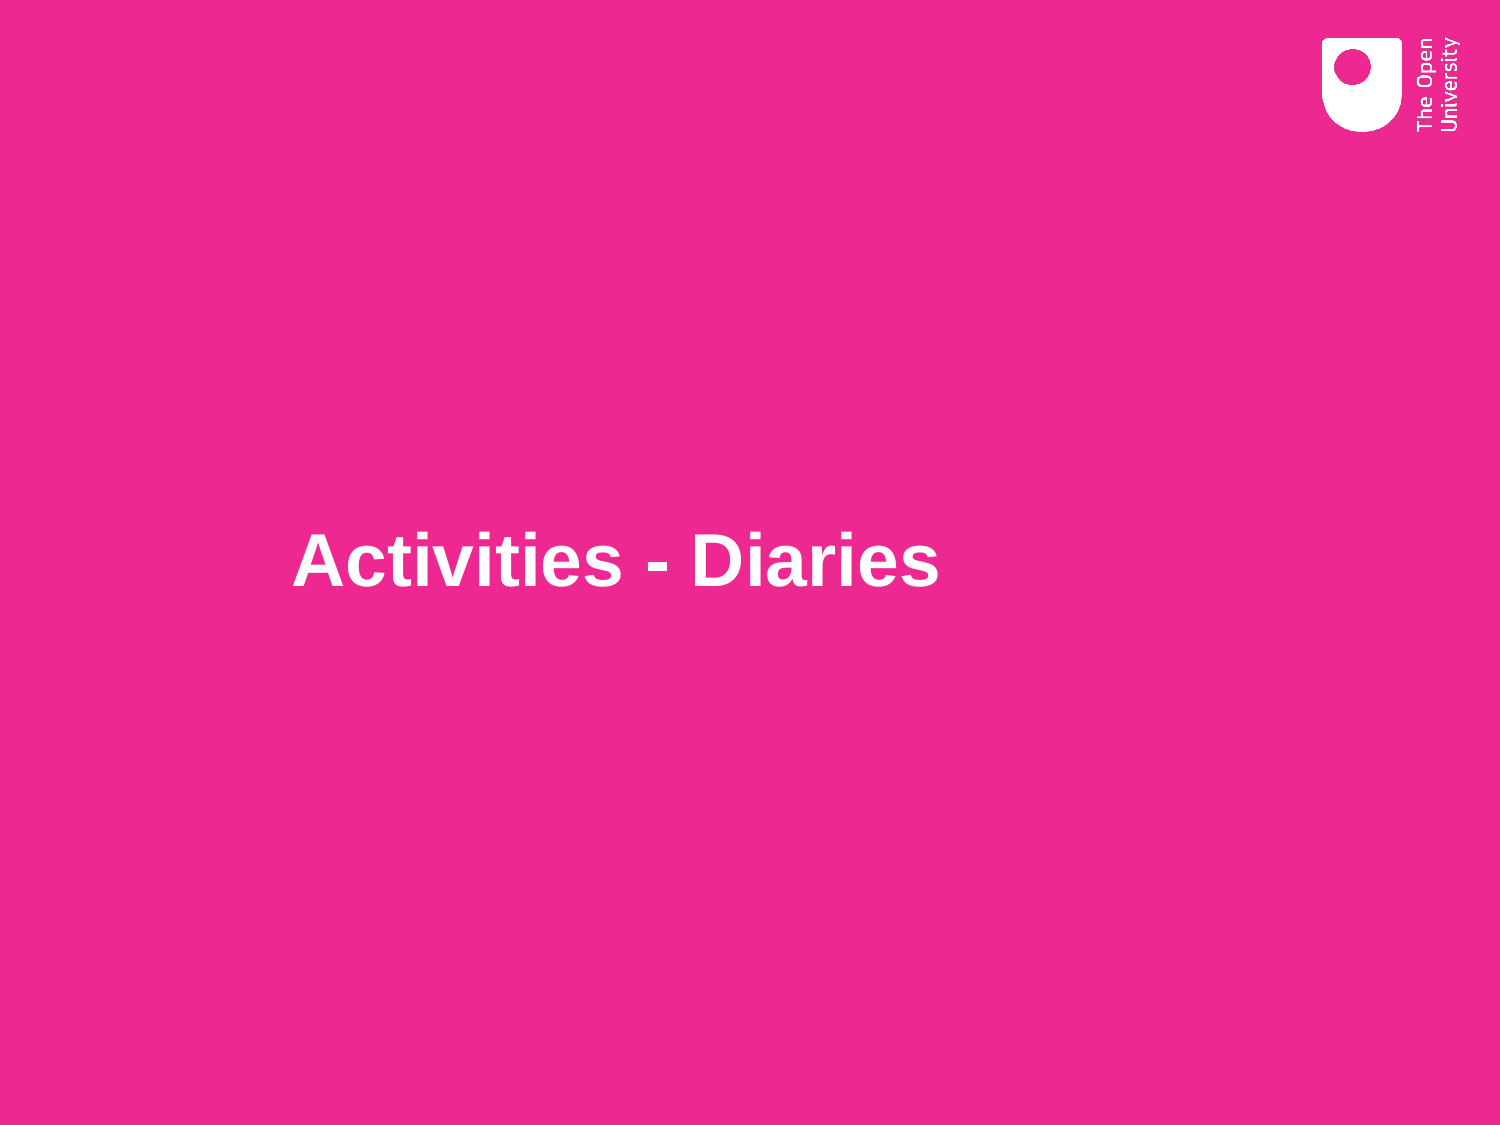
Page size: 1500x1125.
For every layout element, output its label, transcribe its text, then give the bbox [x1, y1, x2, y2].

picture [1322, 37, 1460, 132]
title Activities - Diaries [291, 521, 1177, 604]
